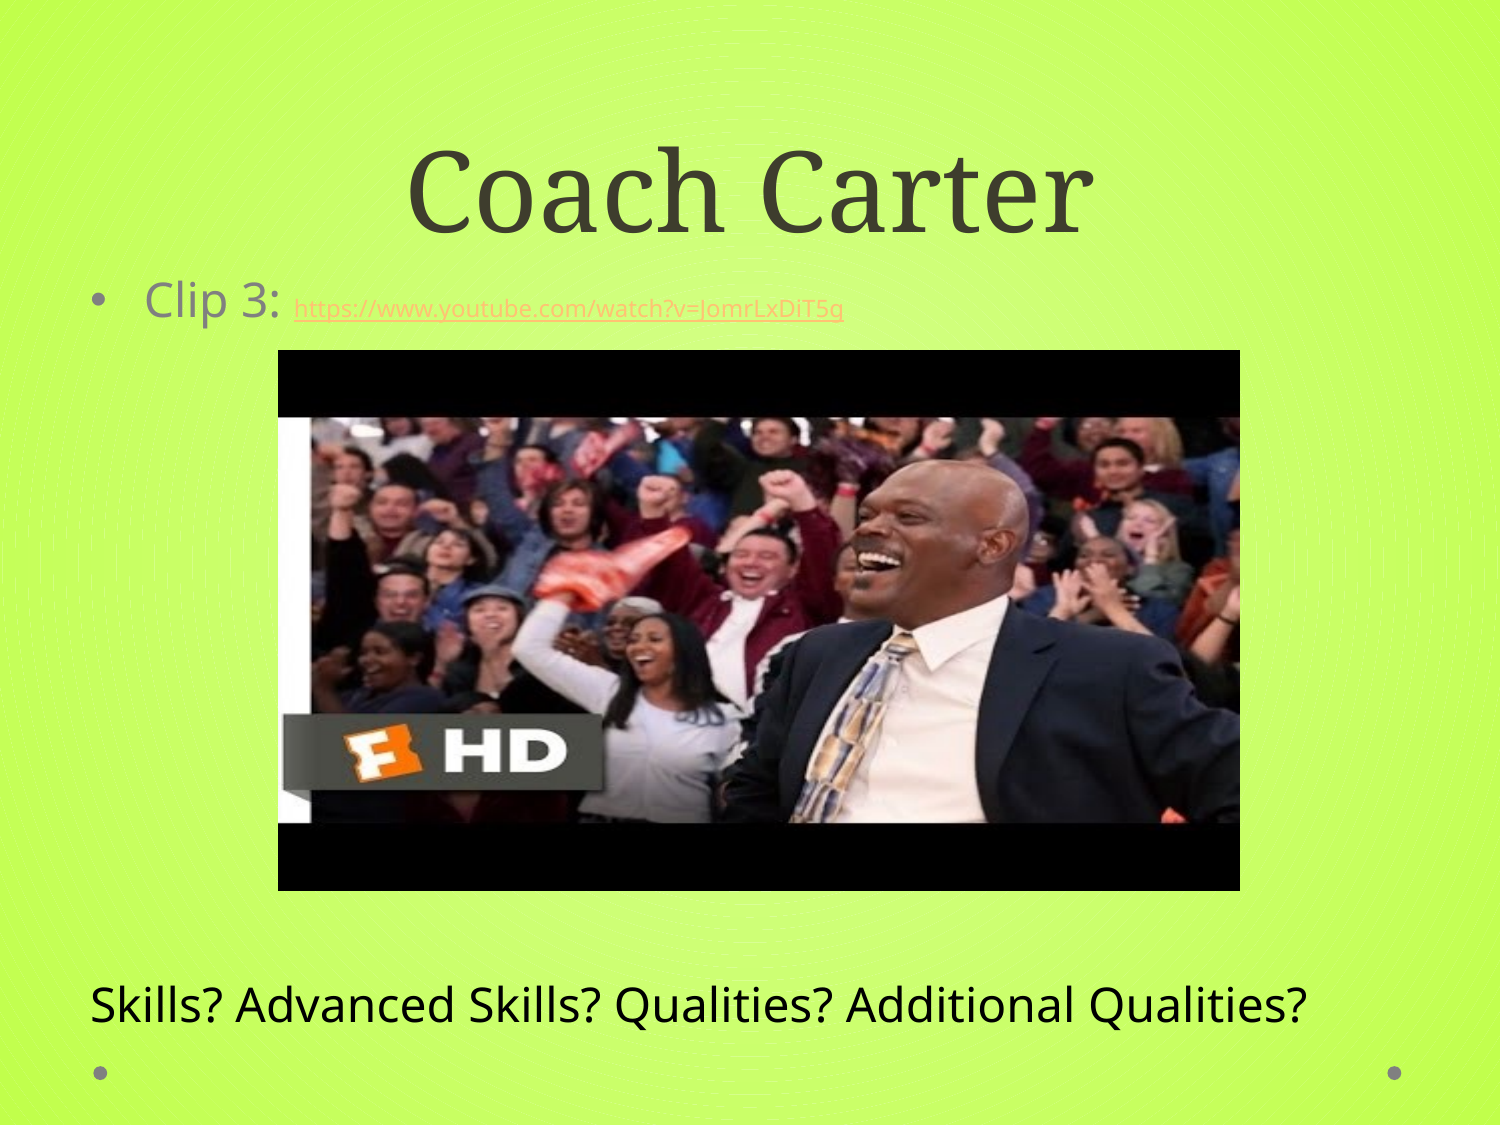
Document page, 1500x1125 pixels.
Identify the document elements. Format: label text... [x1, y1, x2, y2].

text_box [277, 349, 1241, 892]
title Coach Carter [75, 0, 1425, 262]
list Clip 3: https://www.youtube.com/watch?v=JomrLxDiT5g Skills? Advanced Skills? Qualities? Additional Qualities? [75, 262, 1425, 1047]
